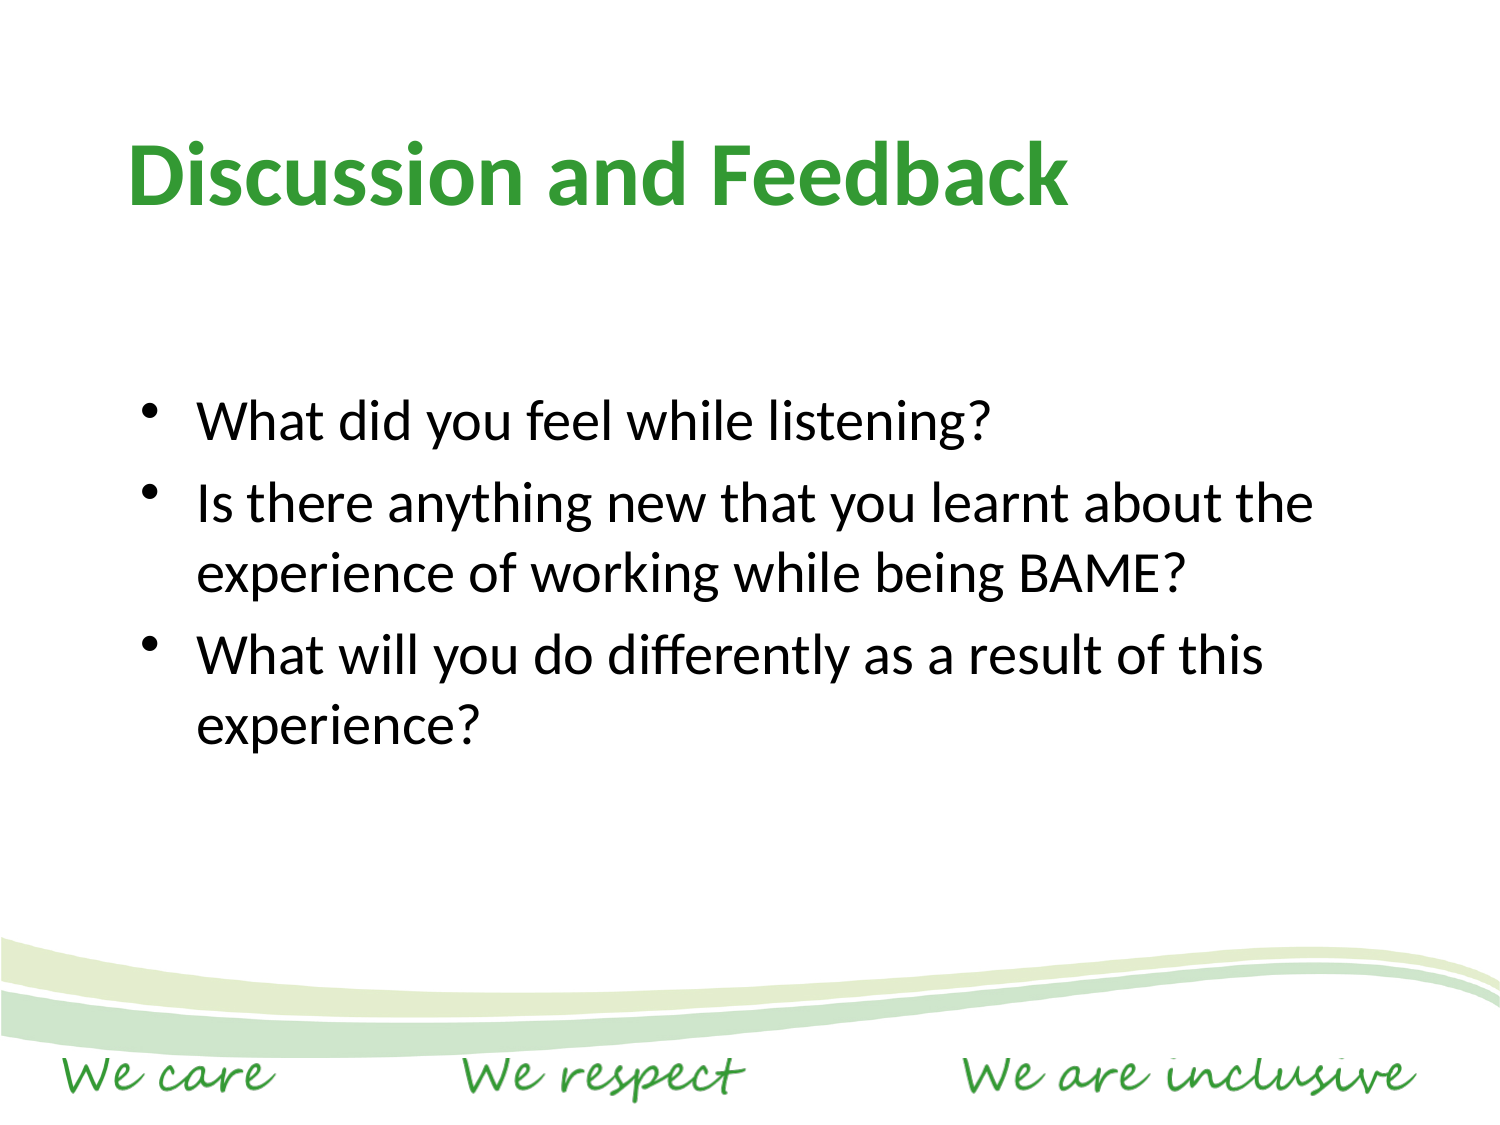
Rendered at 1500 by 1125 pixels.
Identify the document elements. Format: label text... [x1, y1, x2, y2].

title Discussion and Feedback [112, 75, 1388, 263]
list What did you feel while listening? Is there anything new that you learnt about the experience of working while being BAME? What will you do differently as a result of this experience? [125, 375, 1400, 850]
picture [0, 937, 1500, 1125]
